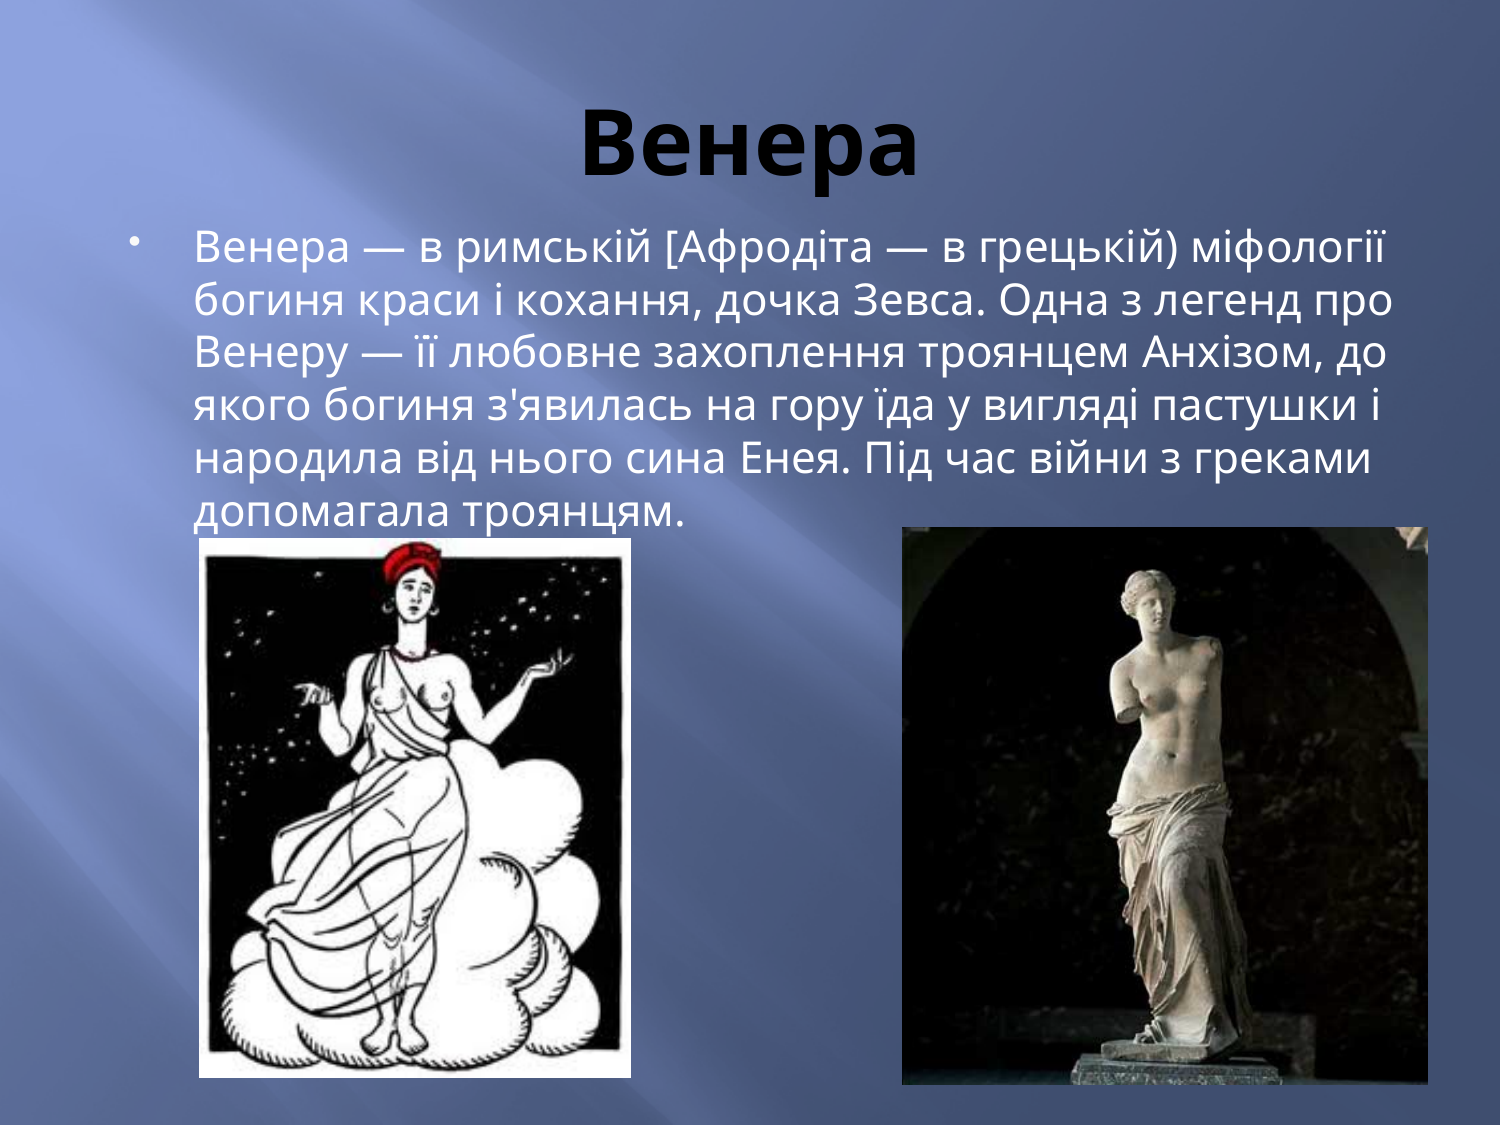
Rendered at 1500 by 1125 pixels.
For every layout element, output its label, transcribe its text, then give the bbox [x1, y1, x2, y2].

title Венера [75, 45, 1425, 233]
picture [198, 538, 631, 1078]
list Венера — в римській [Афродіта — в грецькій) міфології богиня краси і кохання, дочка Зевса. Одна з легенд про Венеру — її любовне захоплення троянцем Анхізом, до якого богиня з'явилась на гору їда у вигляді пастушки і народила від нього сина Енея. Під час війни з греками допомагала троянцям. [93, 210, 1437, 617]
picture [902, 527, 1428, 1085]
